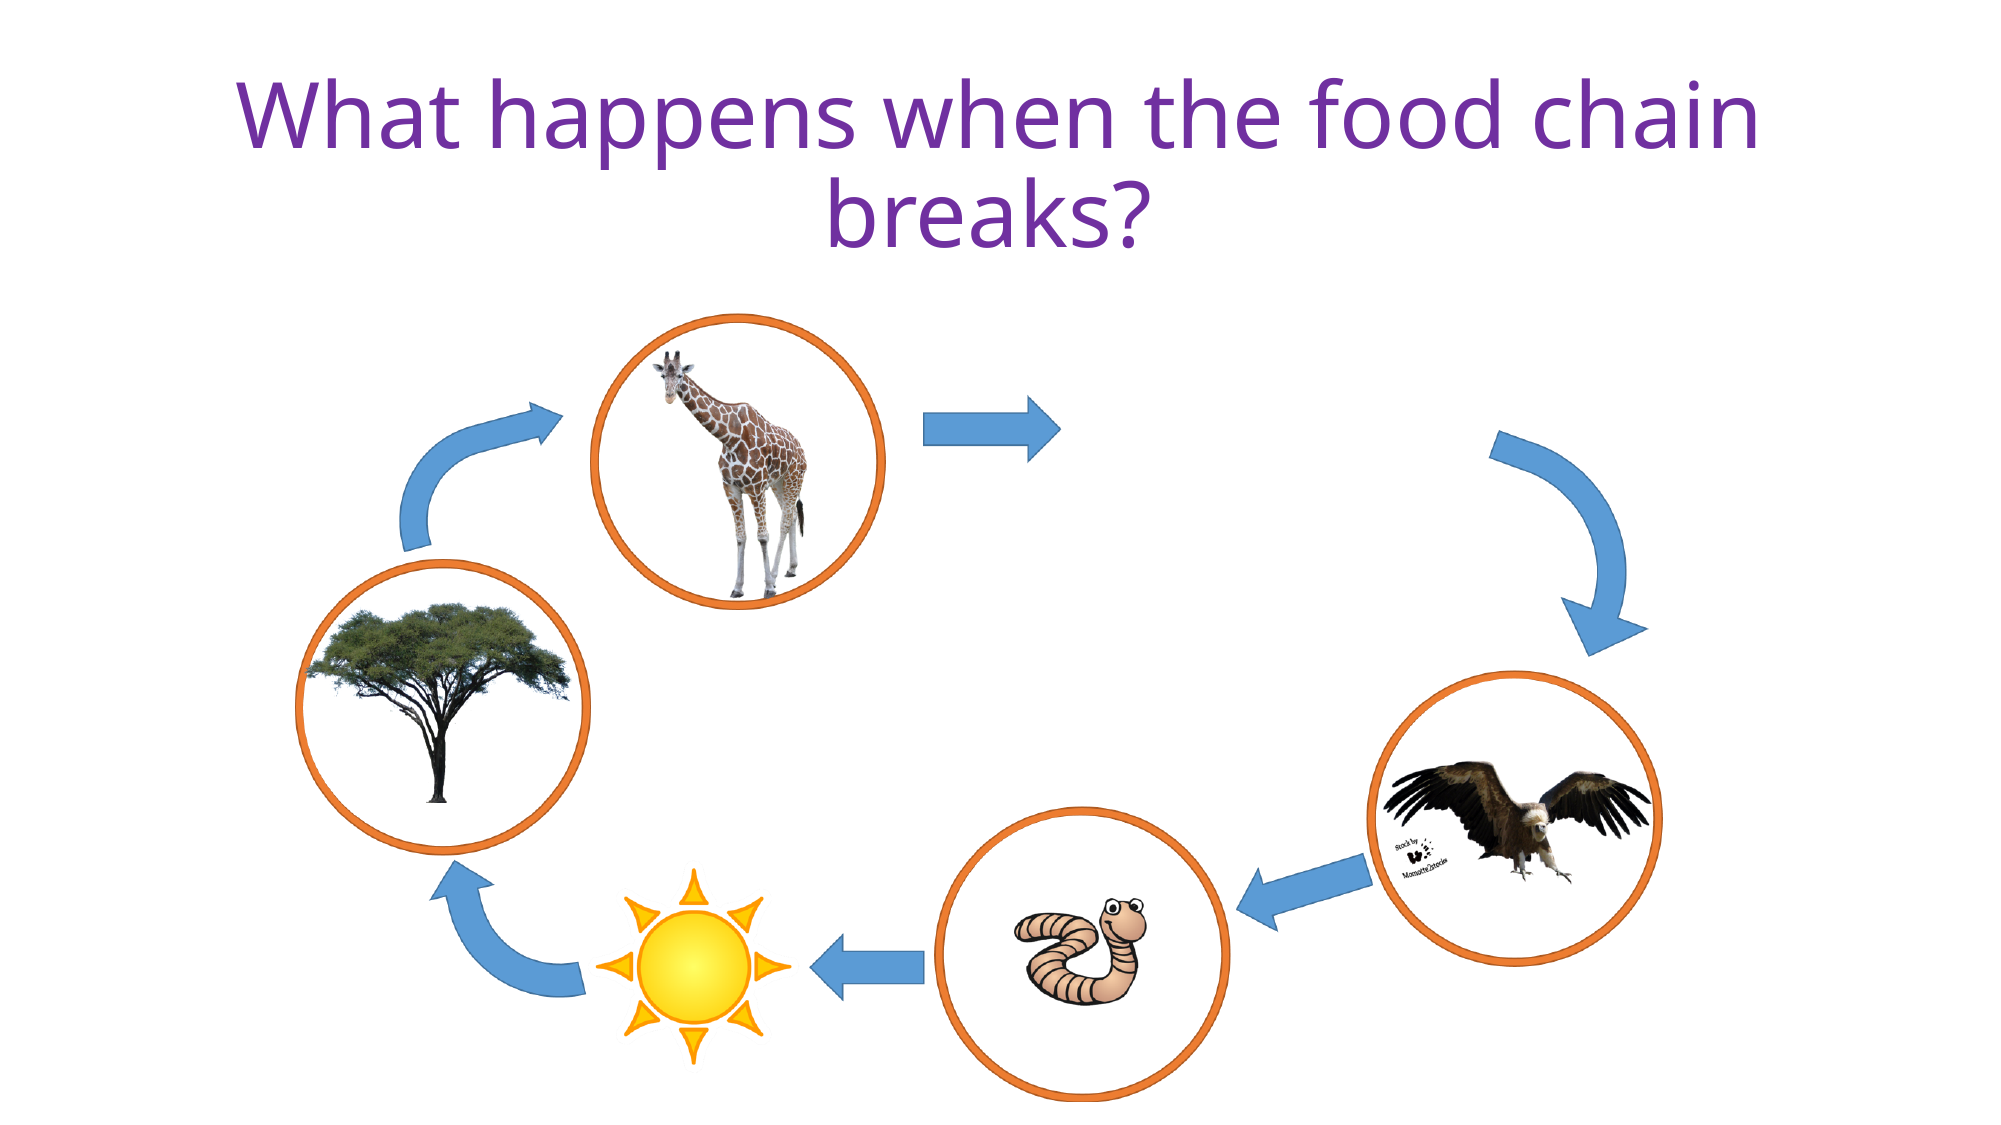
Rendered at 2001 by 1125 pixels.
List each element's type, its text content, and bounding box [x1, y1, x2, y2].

picture [287, 299, 1713, 1102]
title What happens when the food chain breaks? [137, 59, 1863, 278]
